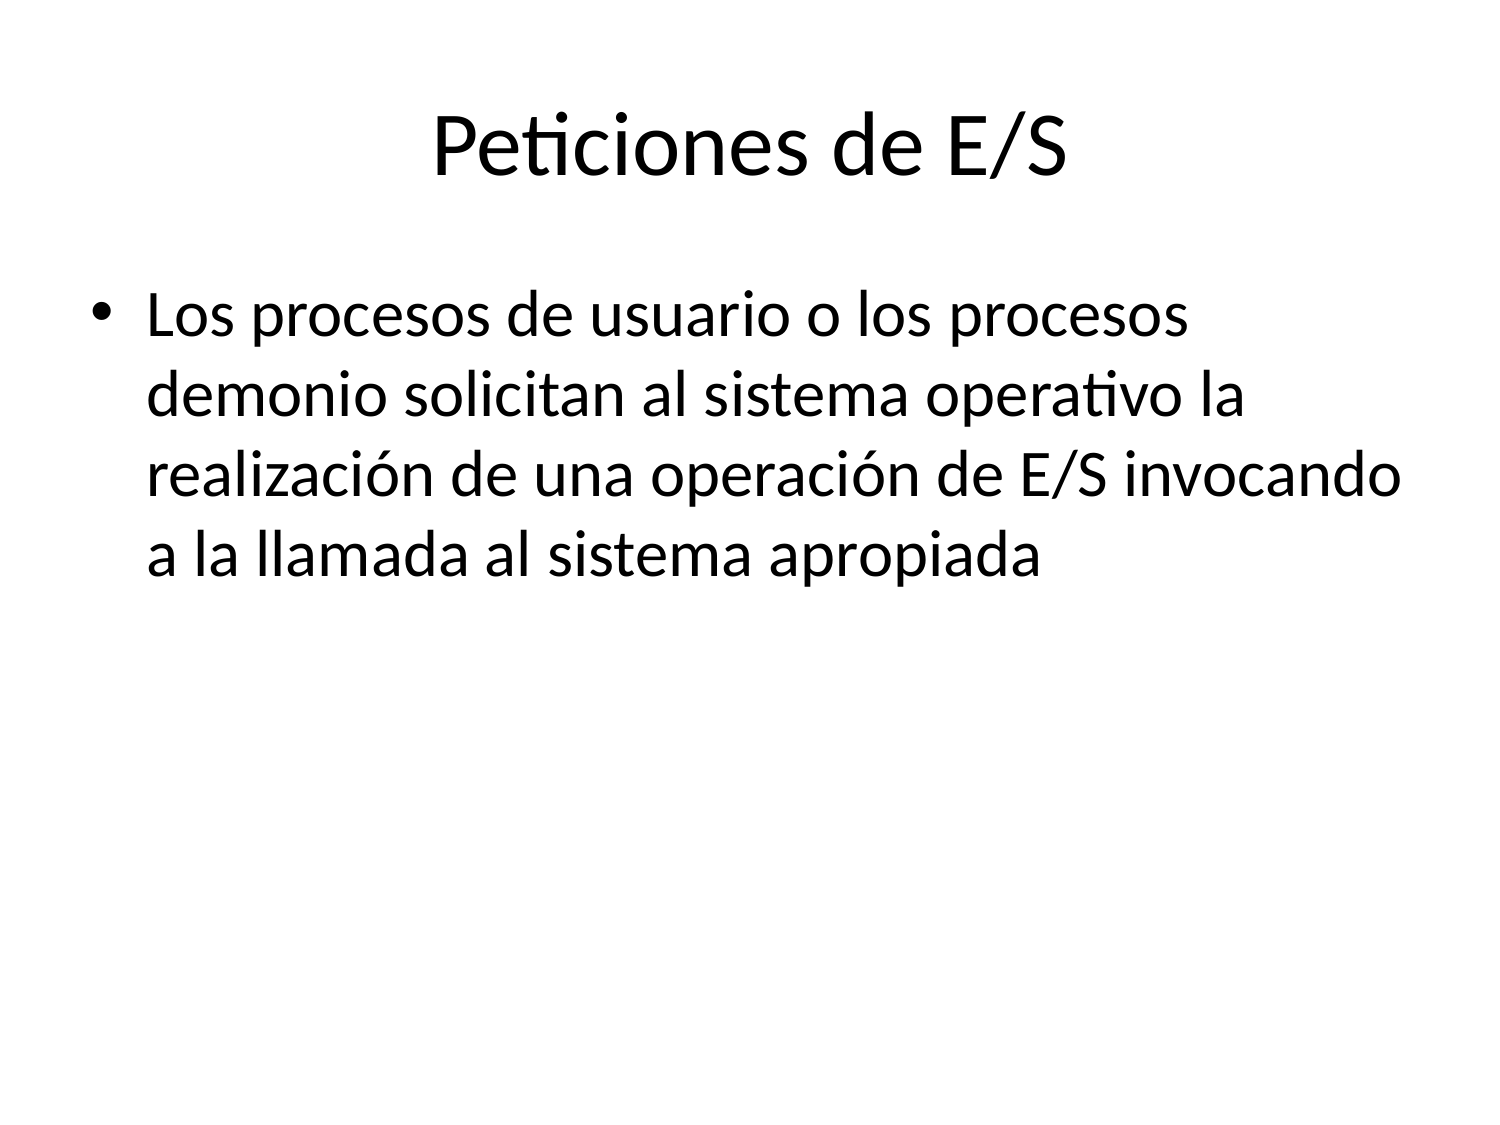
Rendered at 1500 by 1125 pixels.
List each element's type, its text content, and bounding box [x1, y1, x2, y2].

list Los procesos de usuario o los procesos demonio solicitan al sistema operativo la realización de una operación de E/S invocando a la llamada al sistema apropiada [75, 262, 1425, 1005]
title Peticiones de E/S [75, 45, 1425, 233]
